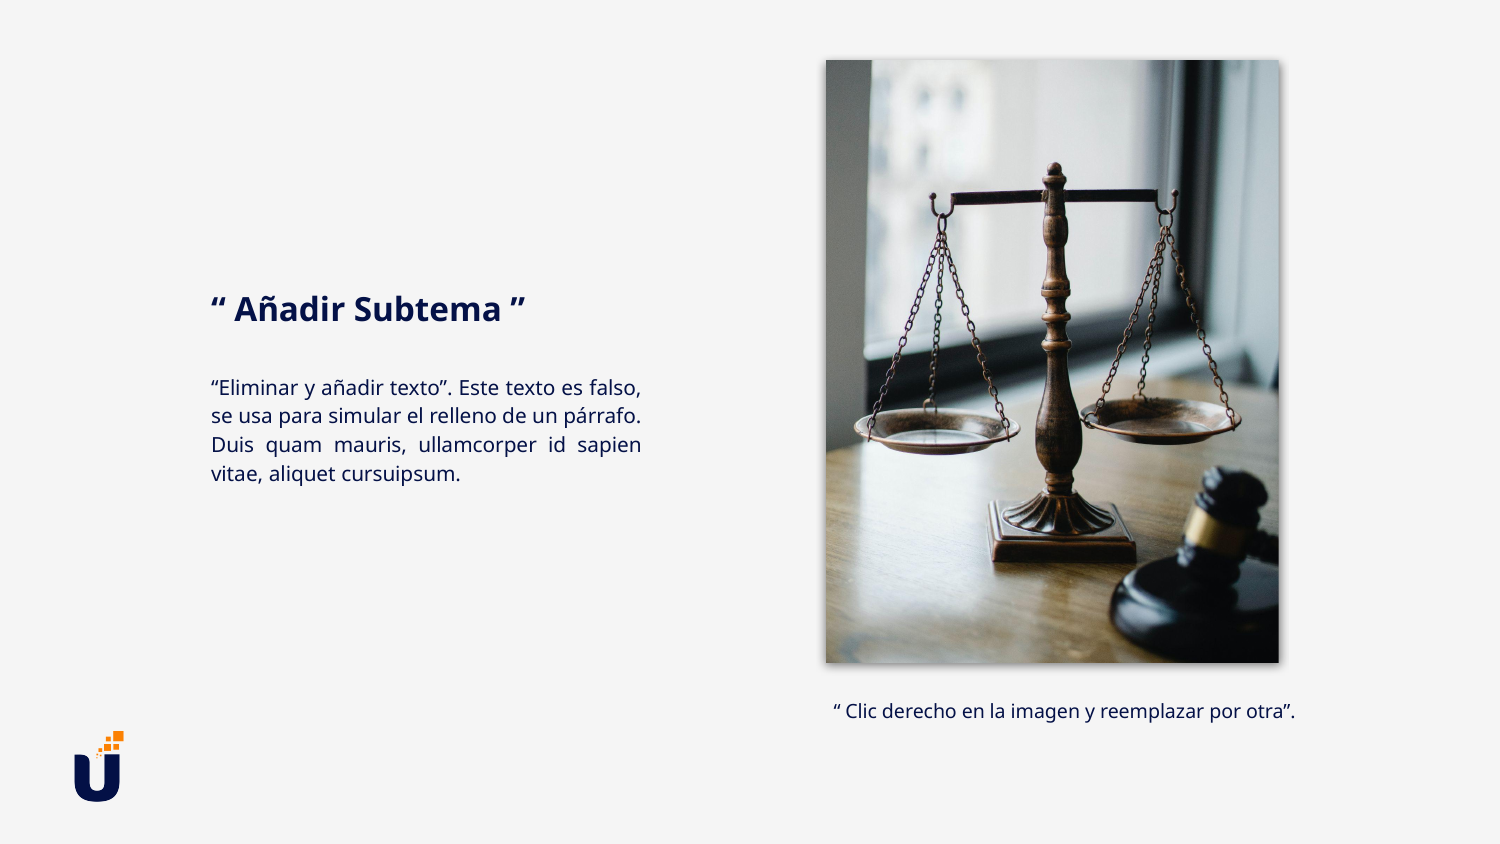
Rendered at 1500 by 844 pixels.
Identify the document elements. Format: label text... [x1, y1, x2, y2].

title “ Añadir Subtema ” [195, 272, 657, 343]
picture [825, 60, 1279, 664]
list “Eliminar y añadir texto”. Este texto es falso, se usa para simular el relleno de un párrafo. Duis quam mauris, ullamcorper id sapien vitae, aliquet cursuipsum. [195, 355, 657, 536]
picture [63, 731, 135, 802]
list “ Clic derecho en la imagen y reemplazar por otra”. [758, 680, 1370, 732]
